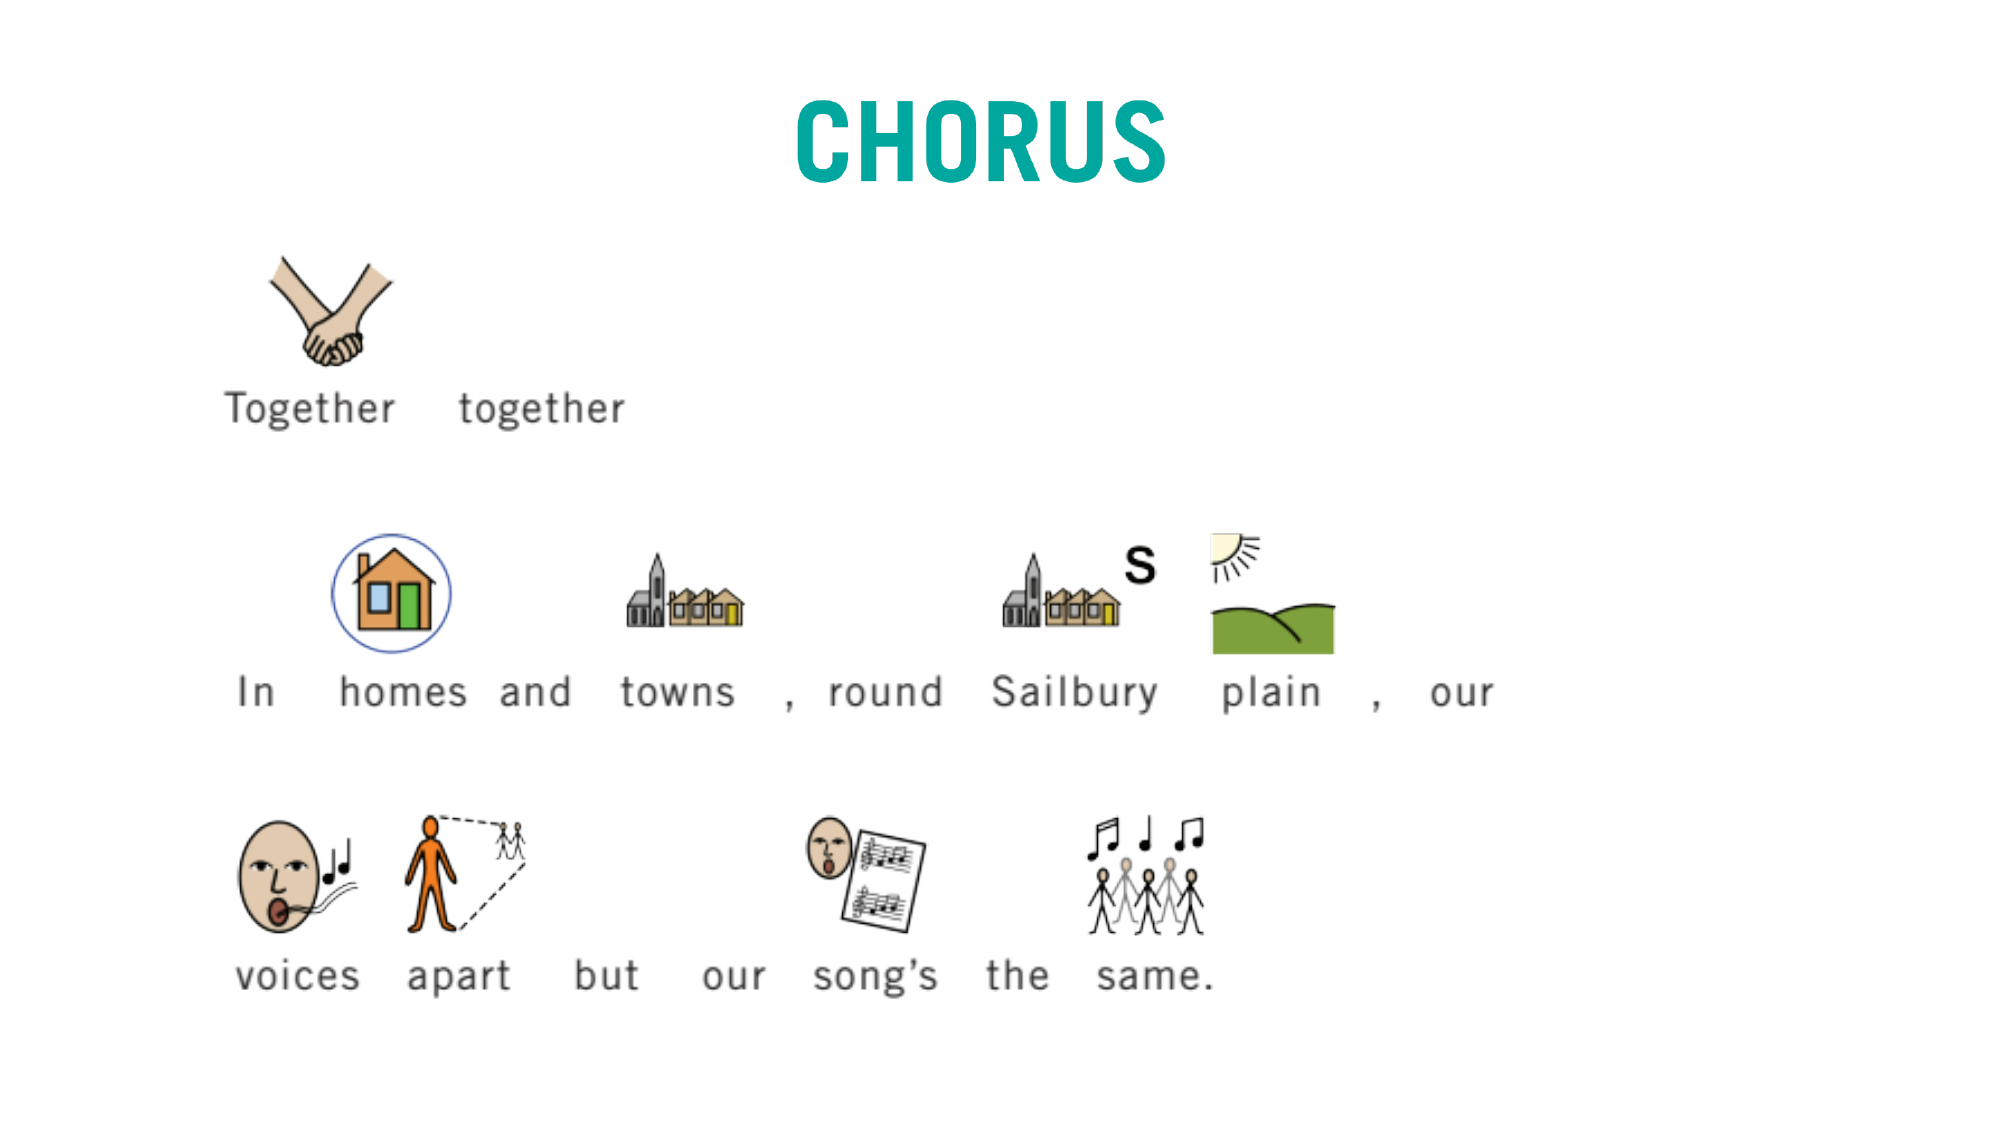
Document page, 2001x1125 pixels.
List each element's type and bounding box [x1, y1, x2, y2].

picture [117, 60, 1592, 1125]
